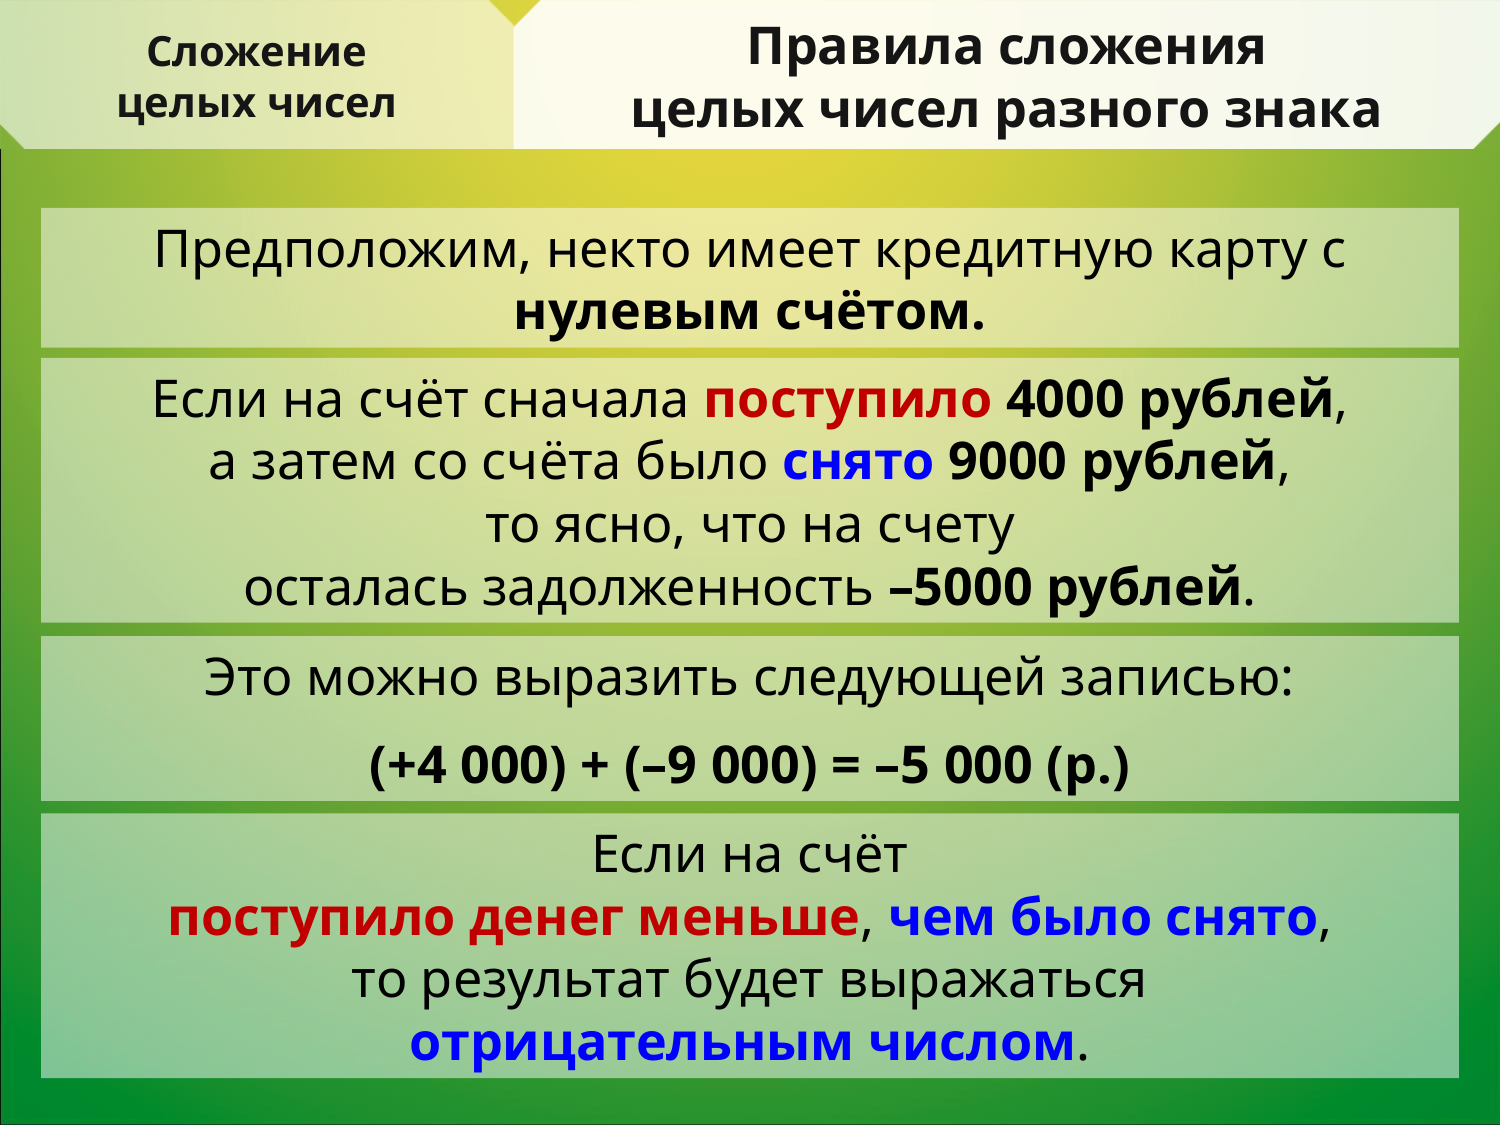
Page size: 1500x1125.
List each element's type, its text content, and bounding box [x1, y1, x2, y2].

text_box Предположим, некто имеет кредитную карту с нулевым счётом. [41, 207, 1459, 348]
text_box Если на счёт поступило денег меньше, чем было снято, то результат будет выражаться отрицательным числом. [41, 813, 1459, 1079]
picture [0, 0, 1500, 1125]
text_box Если на счёт сначала поступило 4000 рублей, а затем со счёта было снято 9000 рублей, то ясно, что на счету осталась задолженность –5000 рублей. [41, 357, 1459, 623]
text_box Это можно выразить следующей записью: (+4 000) + (–9 000) = –5 000 (р.) [41, 636, 1459, 801]
